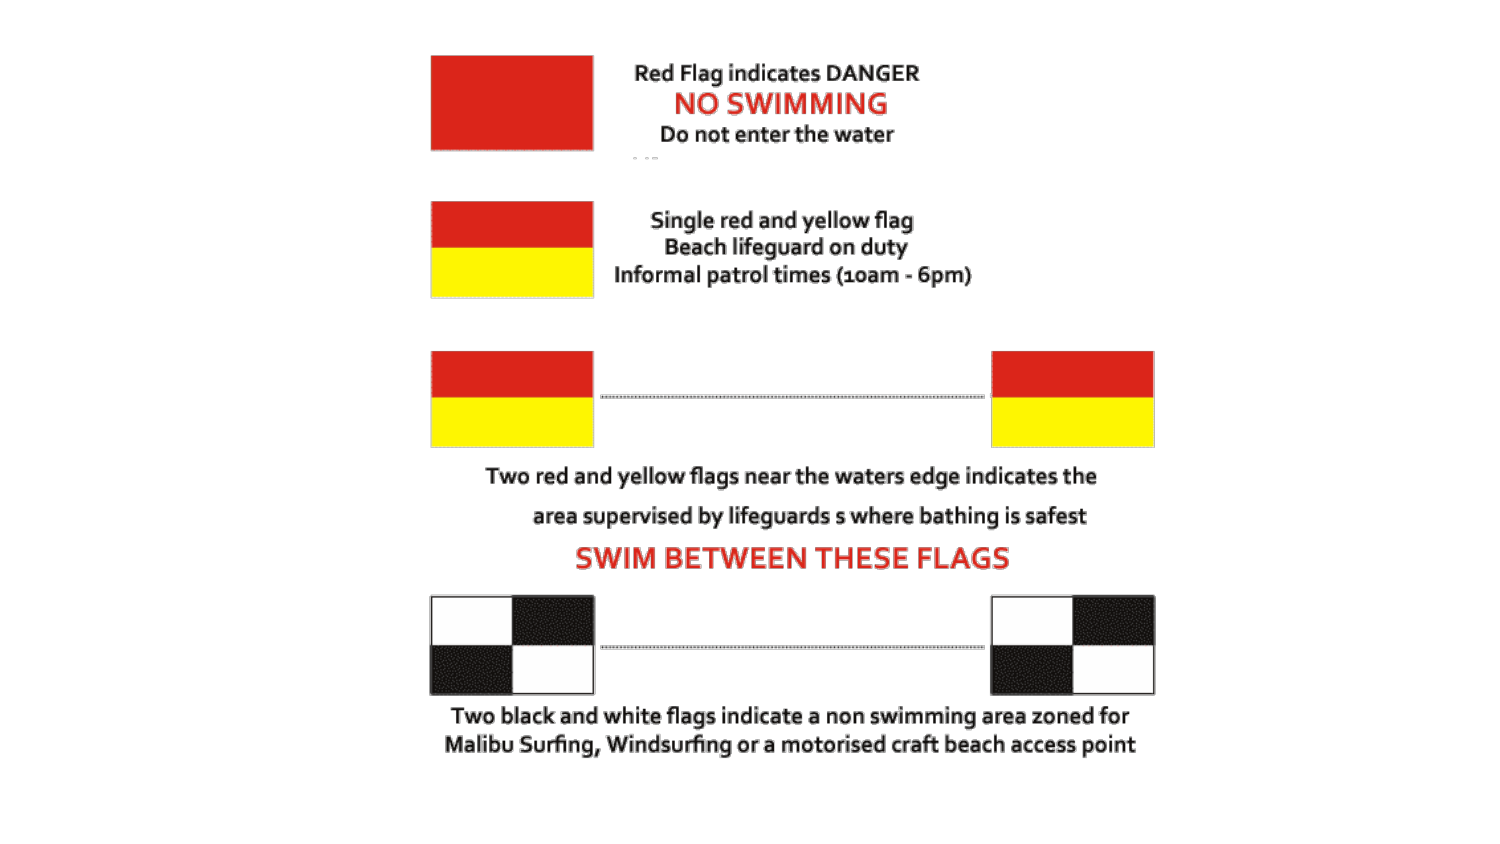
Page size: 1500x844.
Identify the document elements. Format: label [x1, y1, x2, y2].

picture [398, 24, 1193, 819]
